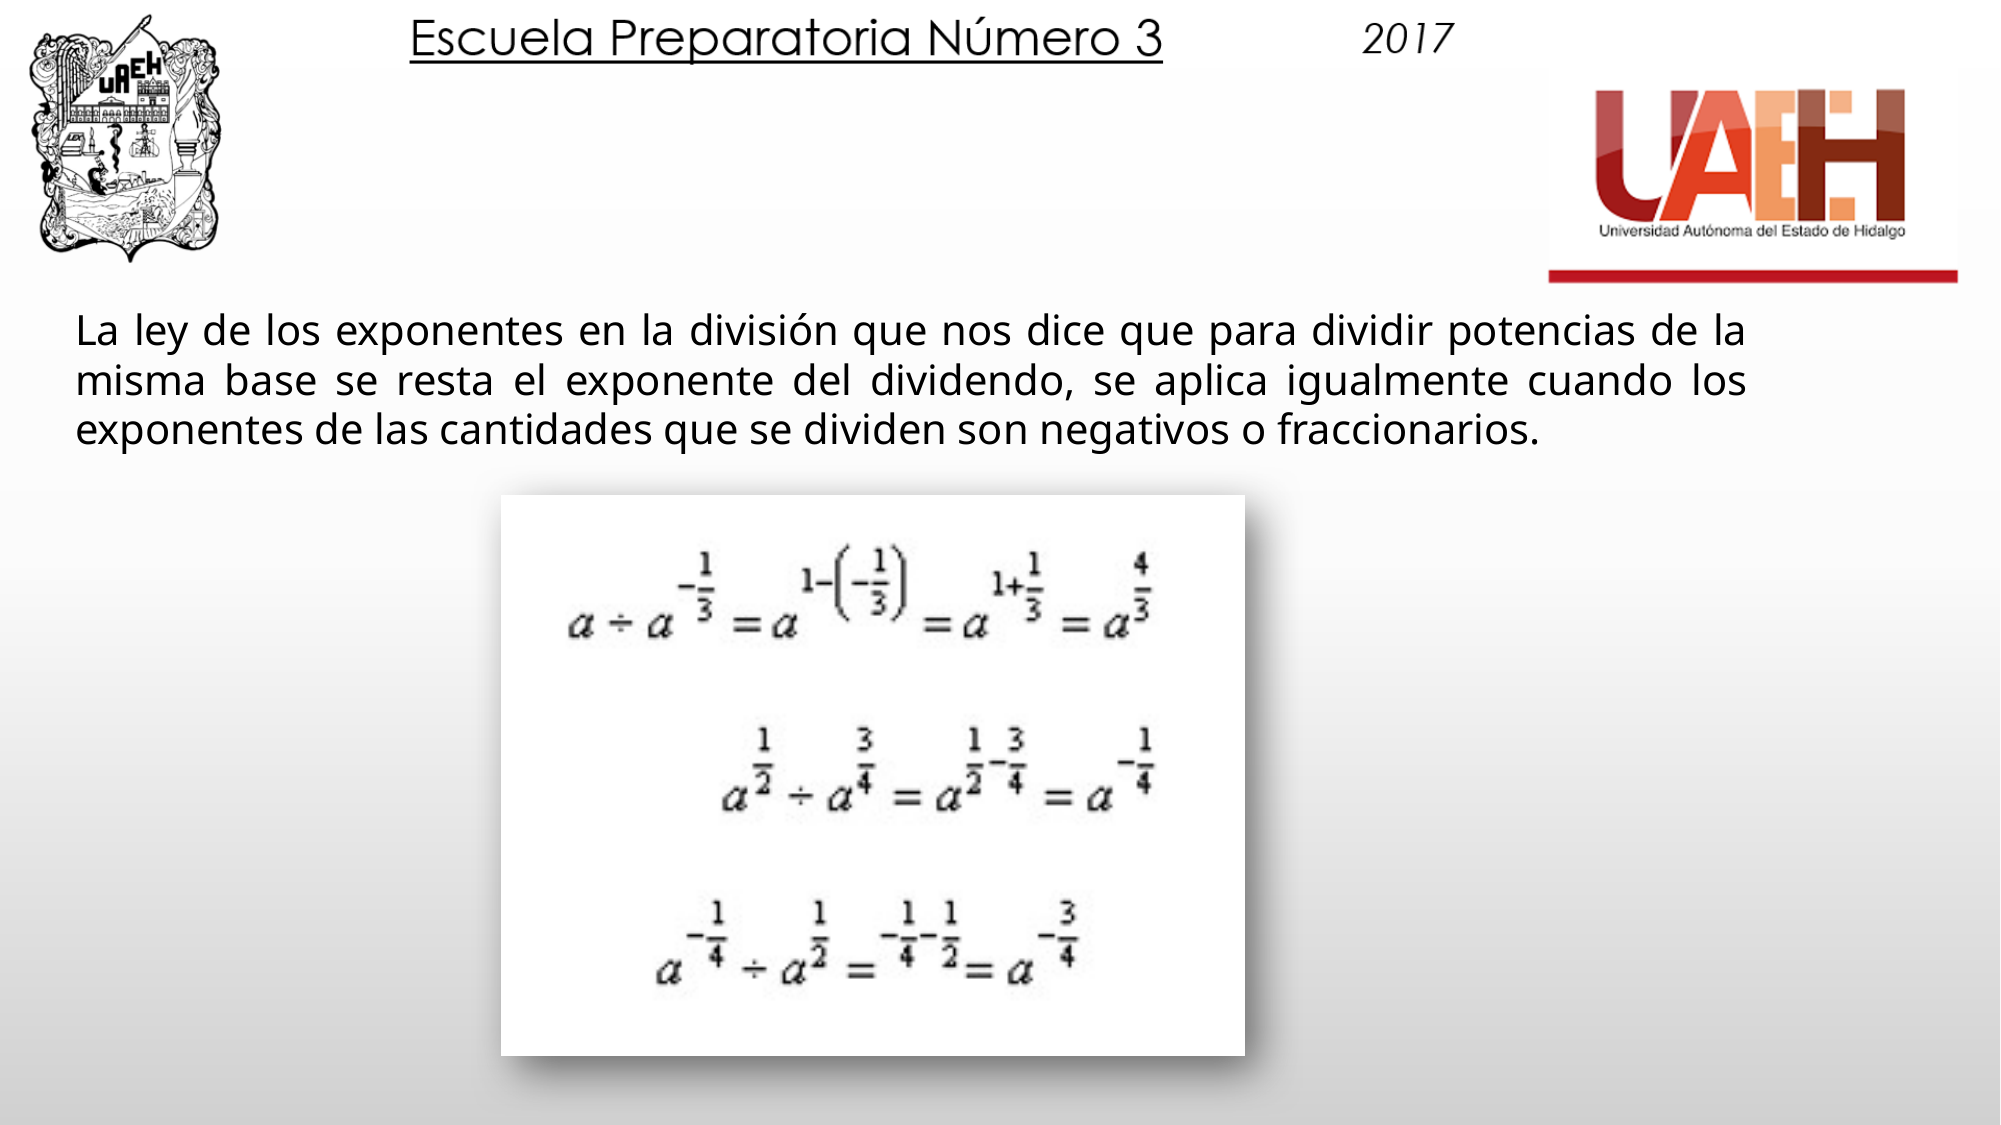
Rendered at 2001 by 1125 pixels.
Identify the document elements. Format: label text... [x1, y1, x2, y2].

text_box La ley de los exponentes en la división que nos dice que para dividir potencias de la misma base se resta el exponente del dividendo, se aplica igualmente cuando los exponentes de las cantidades que se dividen son negativos o fraccionarios. [60, 295, 1764, 461]
picture [0, 0, 2001, 1125]
